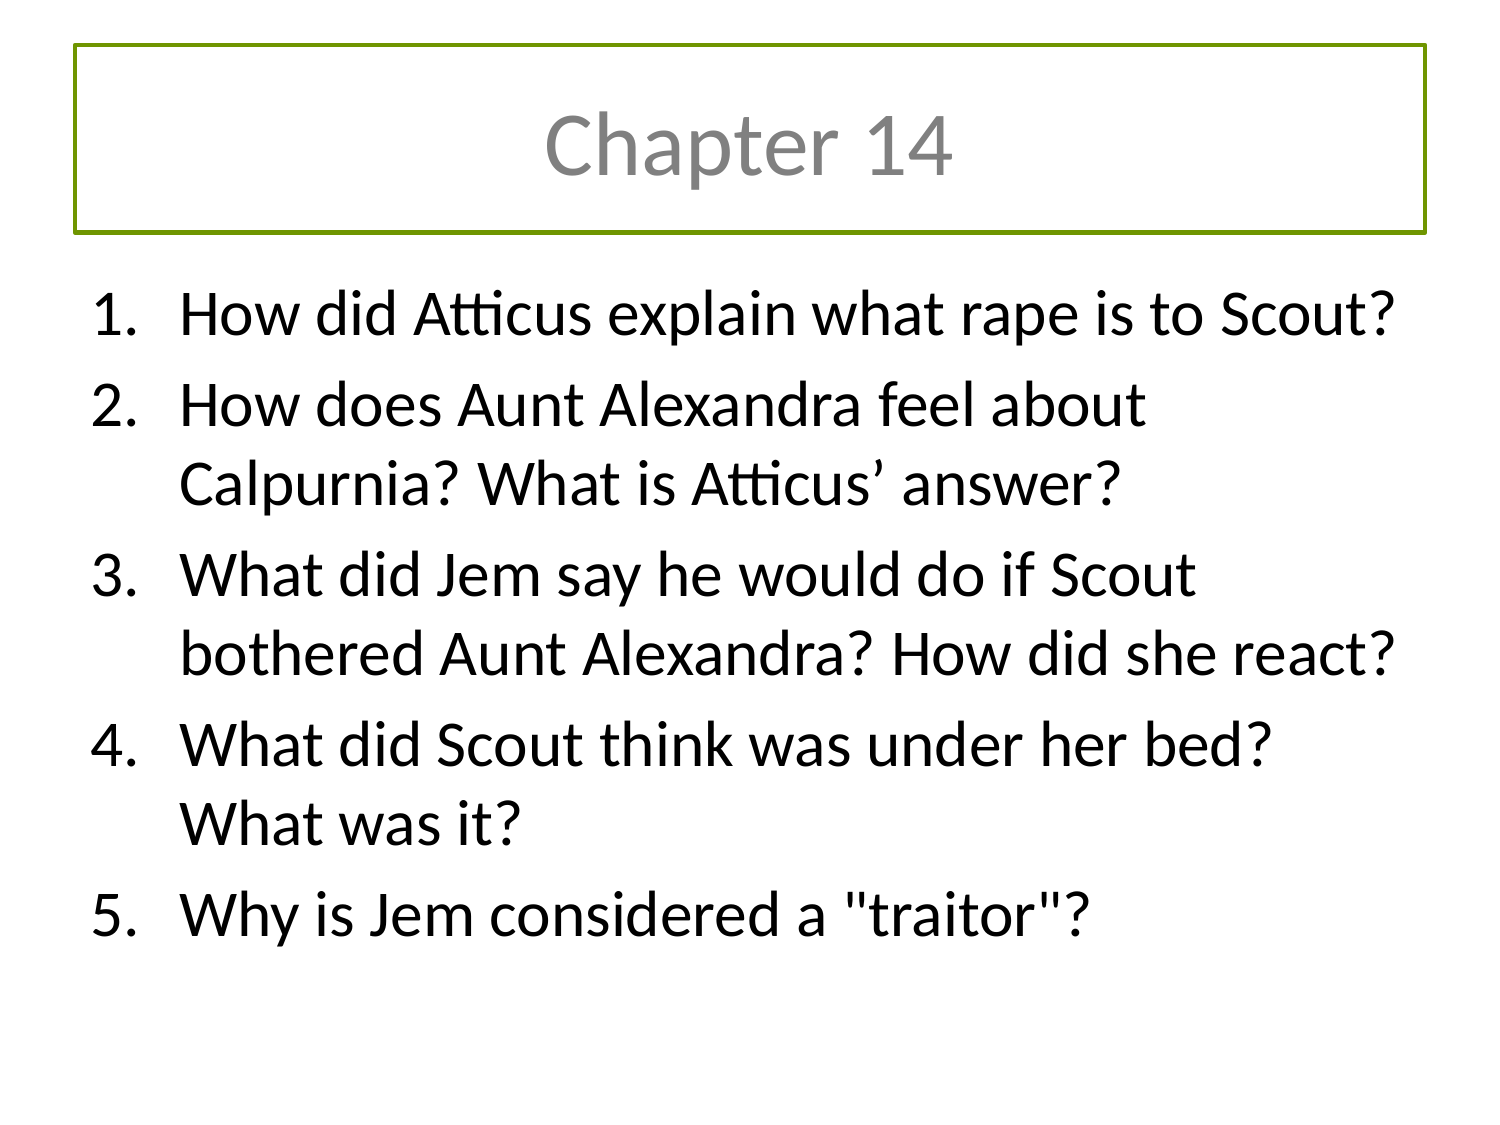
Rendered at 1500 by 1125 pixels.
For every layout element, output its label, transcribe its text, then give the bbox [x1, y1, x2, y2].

title Chapter 14 [75, 45, 1425, 233]
list How did Atticus explain what rape is to Scout? How does Aunt Alexandra feel about Calpurnia? What is Atticus’ answer? What did Jem say he would do if Scout bothered Aunt Alexandra? How did she react? What did Scout think was under her bed? What was it? Why is Jem considered a "traitor"? [75, 262, 1425, 1005]
